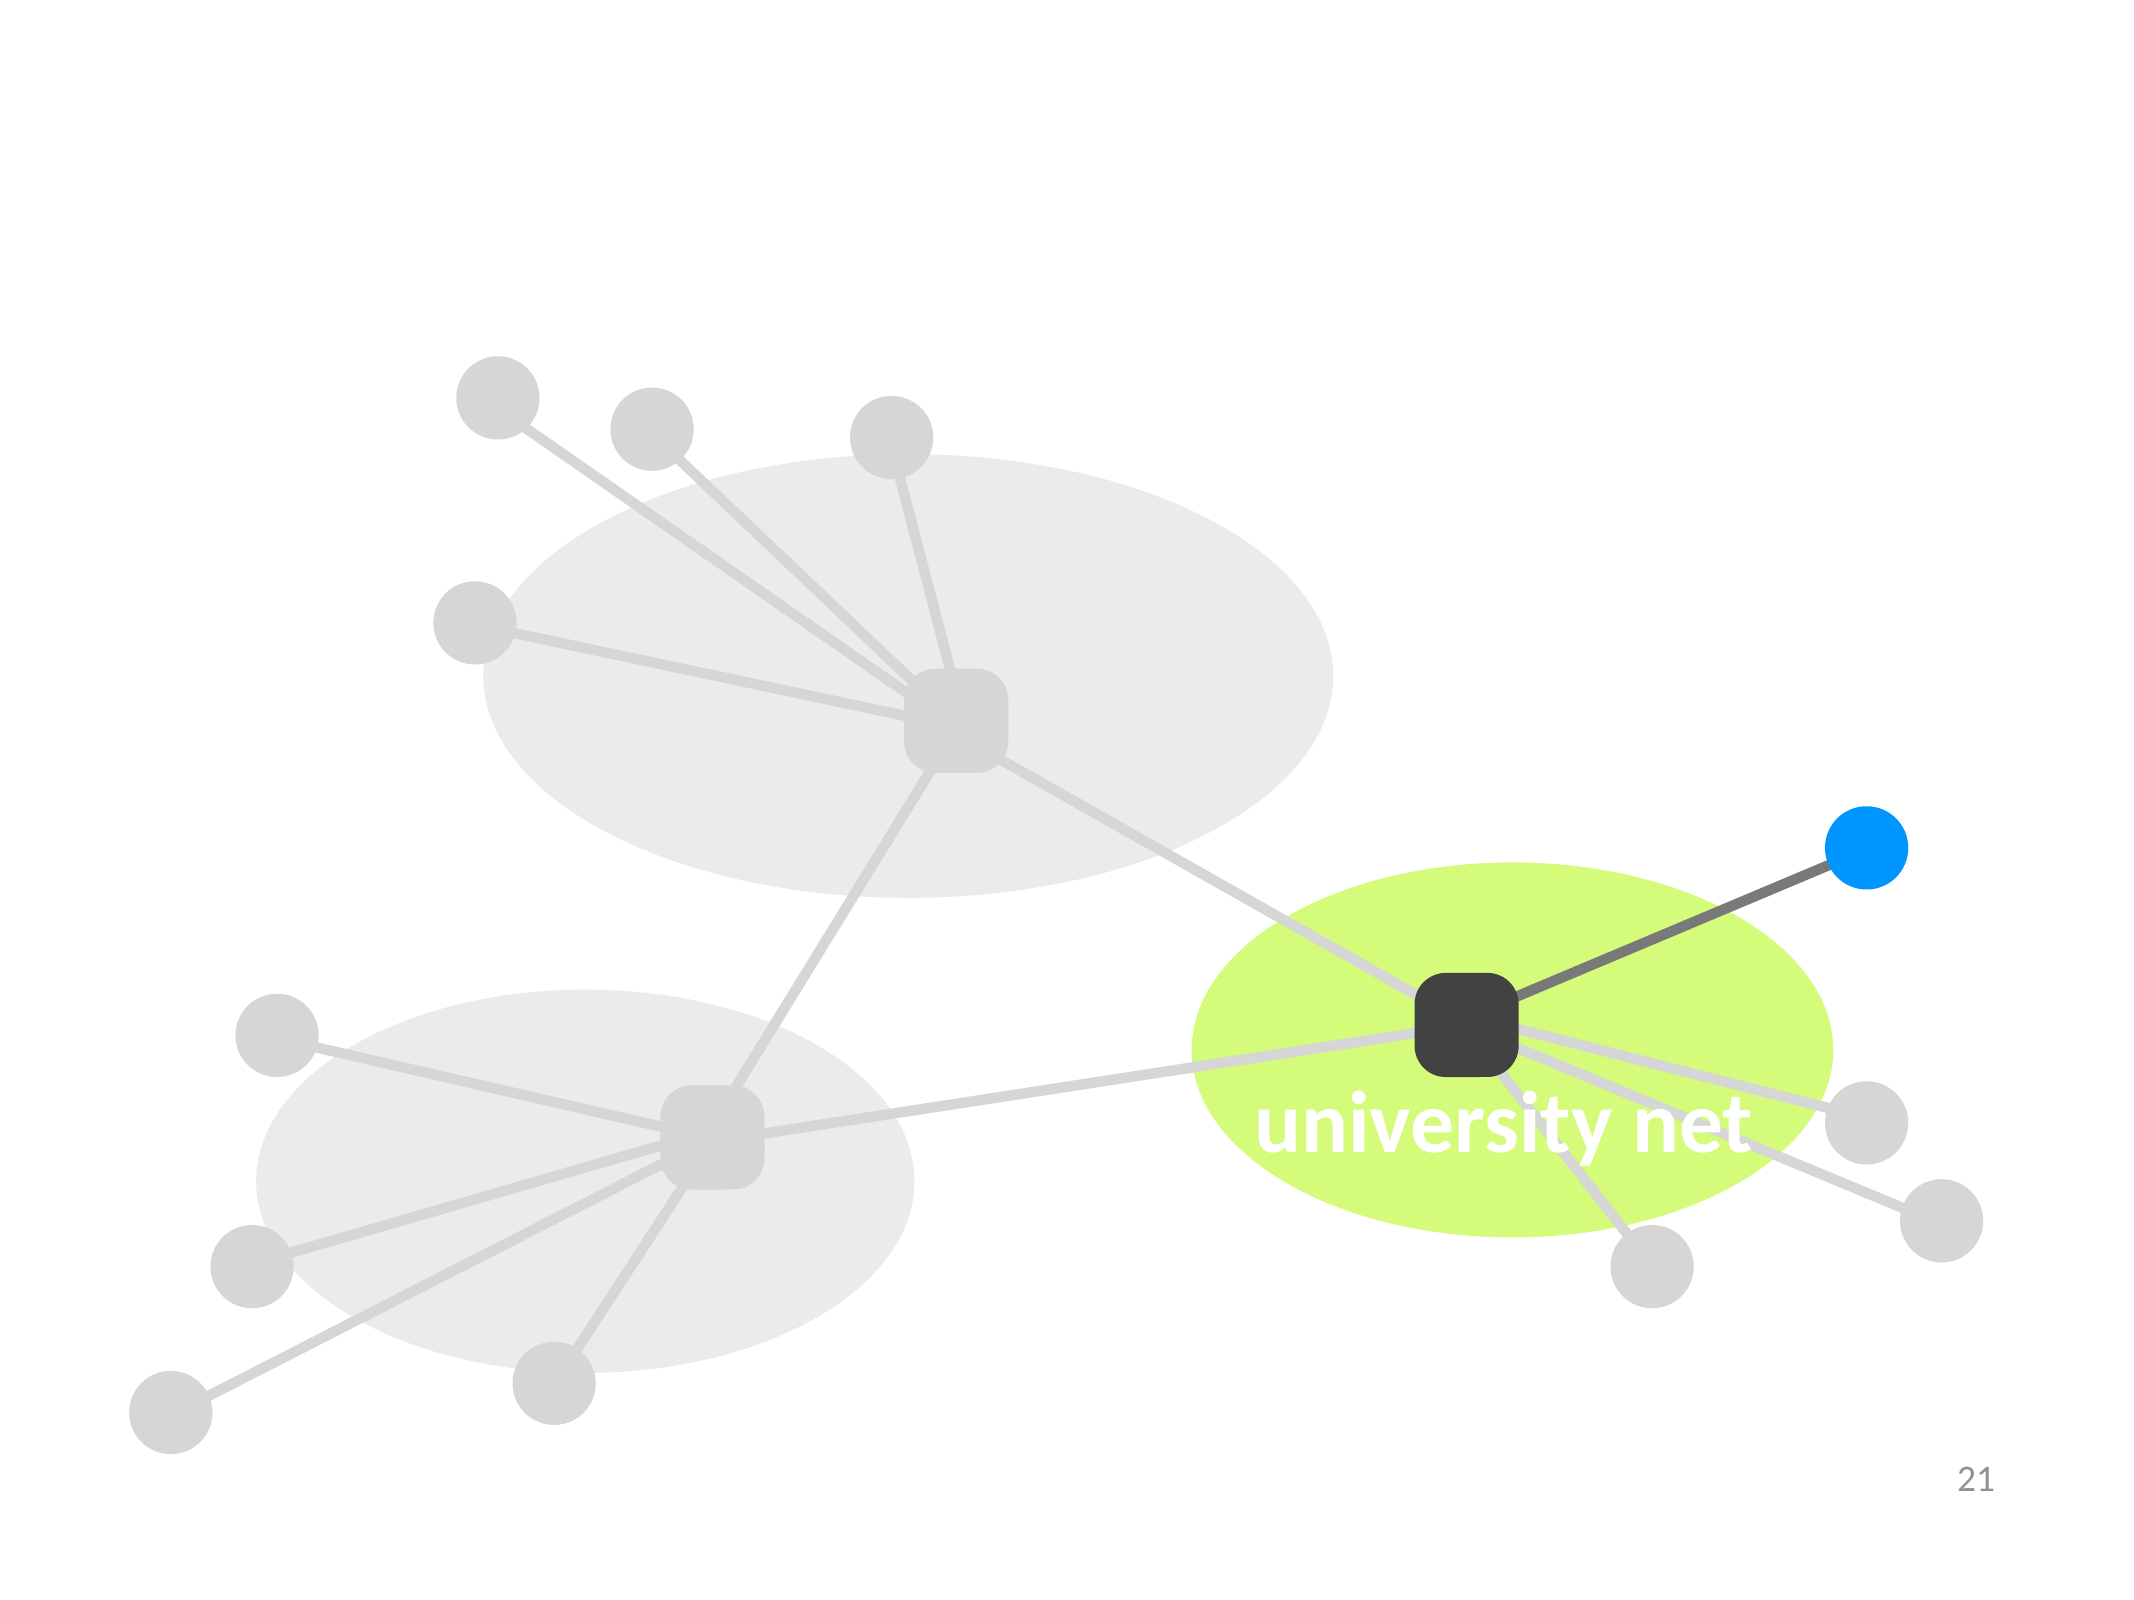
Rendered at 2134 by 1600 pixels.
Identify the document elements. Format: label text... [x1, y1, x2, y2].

text_box [1610, 1225, 1694, 1309]
text_box [1900, 1179, 1984, 1263]
text_box [1279, 1179, 1746, 1238]
text_box [1414, 972, 1519, 1056]
text_box [1191, 862, 1834, 1056]
text_box [256, 989, 915, 1373]
text_box [1859, 1081, 1909, 1165]
text_box [433, 581, 517, 665]
text_box [235, 993, 319, 1078]
text_box [210, 1225, 294, 1309]
slide_number 21 [1952, 1453, 2000, 1502]
text_box [1825, 806, 1909, 890]
text_box [512, 1341, 596, 1425]
text_box [129, 1370, 213, 1455]
text_box [904, 668, 1009, 773]
text_box [850, 395, 934, 480]
text_box [456, 356, 540, 440]
text_box [660, 1085, 765, 1190]
text_box [483, 454, 1334, 898]
text_box university net [1149, 1056, 1859, 1179]
text_box [610, 387, 694, 471]
